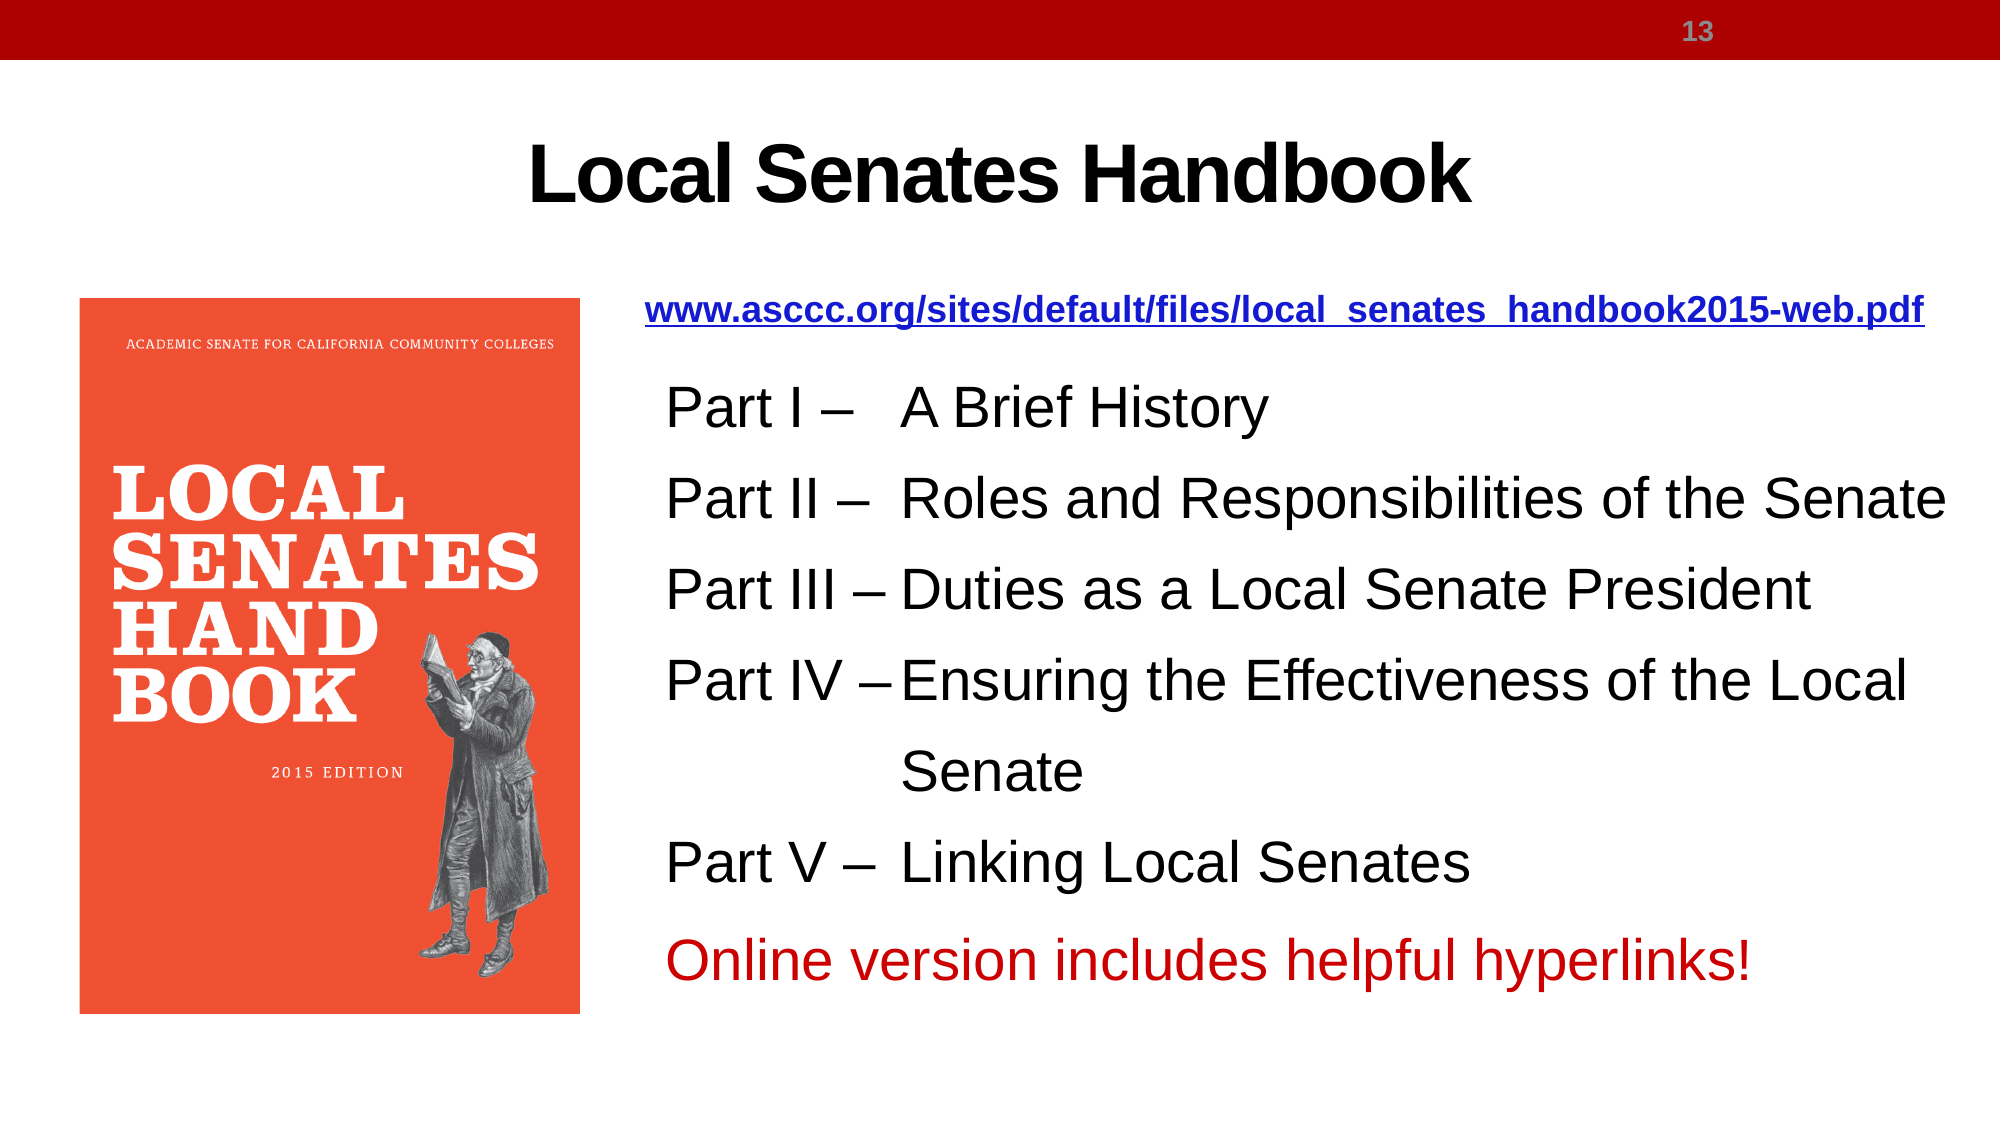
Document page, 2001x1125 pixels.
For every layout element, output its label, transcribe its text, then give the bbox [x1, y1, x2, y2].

picture [79, 298, 581, 1014]
slide_number 13 [1666, 3, 1900, 57]
text_box Part I – A Brief History Part II – Roles and Responsibilities of the Senate Part III – Duties as a Local Senate President Part IV – Ensuring the Effectiveness of the Local Senate Part V – Linking Local Senates [650, 340, 2000, 947]
text_box Online version includes helpful hyperlinks! [650, 914, 1770, 999]
title Local Senates Handbook [99, 87, 1900, 250]
text_box www.asccc.org/sites/default/files/local_senates_handbook2015-web.pdf [630, 277, 1992, 383]
